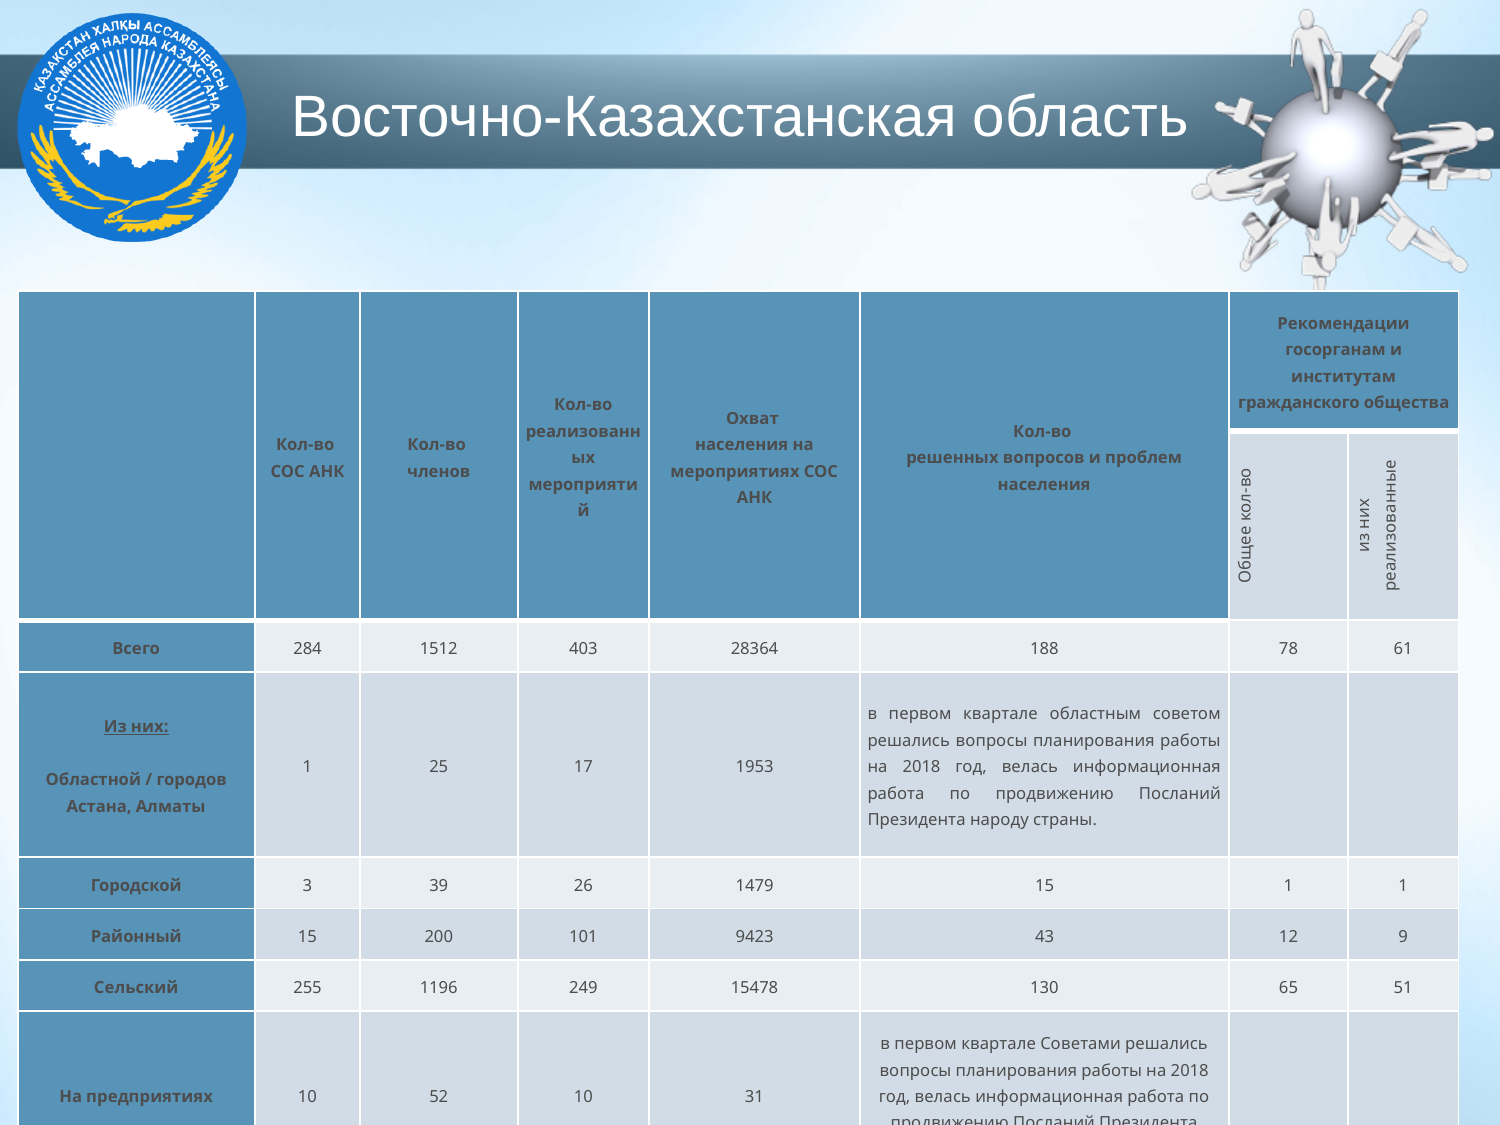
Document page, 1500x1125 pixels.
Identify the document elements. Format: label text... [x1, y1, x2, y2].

table_cell 1196 [361, 961, 517, 1010]
table_cell в первом квартале областным советом решались вопросы планирования работы на 2018 год, велась информационная работа по продвижению Посланий Президента народу страны. [861, 673, 1228, 856]
table_cell 188 [861, 623, 1228, 671]
table_header Кол-во СОС АНК [256, 292, 359, 618]
table_cell 39 [361, 858, 517, 908]
table_cell 43 [861, 909, 1228, 959]
table_cell 26 [519, 858, 648, 908]
table_cell Общее кол-во [1230, 434, 1347, 619]
table_cell 10 [256, 1012, 359, 1125]
table_cell 1 [1349, 858, 1458, 908]
table_header Кол-во решенных вопросов и проблем населения [861, 292, 1228, 618]
table_header Кол-во членов [361, 292, 517, 618]
table_cell 10 [519, 1012, 648, 1125]
table_cell 15478 [650, 961, 859, 1010]
table_cell 1512 [361, 623, 517, 671]
table_cell 61 [1349, 621, 1458, 671]
table_cell 25 [361, 673, 517, 856]
table_cell 255 [256, 961, 359, 1010]
table_cell Всего [19, 623, 254, 671]
table_cell 1953 [650, 673, 859, 856]
table_cell 65 [1230, 961, 1347, 1010]
table_cell 101 [519, 909, 648, 959]
table_header Охват населения на мероприятиях СОС АНК [650, 292, 859, 618]
table_cell 31 [650, 1012, 859, 1125]
table_cell 1479 [650, 858, 859, 908]
table_header [19, 292, 254, 618]
table_cell 130 [861, 961, 1228, 1010]
table_cell Городской [19, 858, 254, 908]
table_cell из них реализованные [1349, 434, 1458, 619]
picture [0, 0, 1500, 1125]
table_cell Сельский [19, 961, 254, 1010]
table_cell 17 [519, 673, 648, 856]
table_cell [1230, 673, 1347, 856]
title Восточно-Казахстанская область [252, 71, 1235, 155]
table_cell в первом квартале Советами решались вопросы планирования работы на 2018 год, велась информационная работа по продвижению Посланий Президента народу страны. [861, 1012, 1228, 1125]
table_header Кол-во реализованных мероприятий [519, 292, 648, 618]
table_cell 15 [256, 909, 359, 959]
table_cell 249 [519, 961, 648, 1010]
table_cell 284 [256, 623, 359, 671]
table_cell [1349, 673, 1458, 856]
table_cell 200 [361, 909, 517, 959]
table_header Рекомендации госорганам и институтам гражданского общества [1230, 292, 1458, 428]
table_cell 51 [1349, 961, 1458, 1010]
table_cell 78 [1230, 621, 1347, 671]
table_cell [1230, 1012, 1347, 1125]
table_cell 403 [519, 623, 648, 671]
table_cell 1 [1230, 858, 1347, 908]
table_cell 28364 [650, 623, 859, 671]
table_cell 9 [1349, 909, 1458, 959]
table_cell 1 [256, 673, 359, 856]
table_cell На предприятиях [19, 1012, 254, 1125]
table_cell 52 [361, 1012, 517, 1125]
table_cell 9423 [650, 909, 859, 959]
table_cell Районный [19, 909, 254, 959]
table_cell 3 [256, 858, 359, 908]
table_cell Из них: Областной / городов Астана, Алматы [19, 673, 254, 856]
table_cell 15 [861, 858, 1228, 908]
table_cell 12 [1230, 909, 1347, 959]
table_cell [1349, 1012, 1458, 1125]
